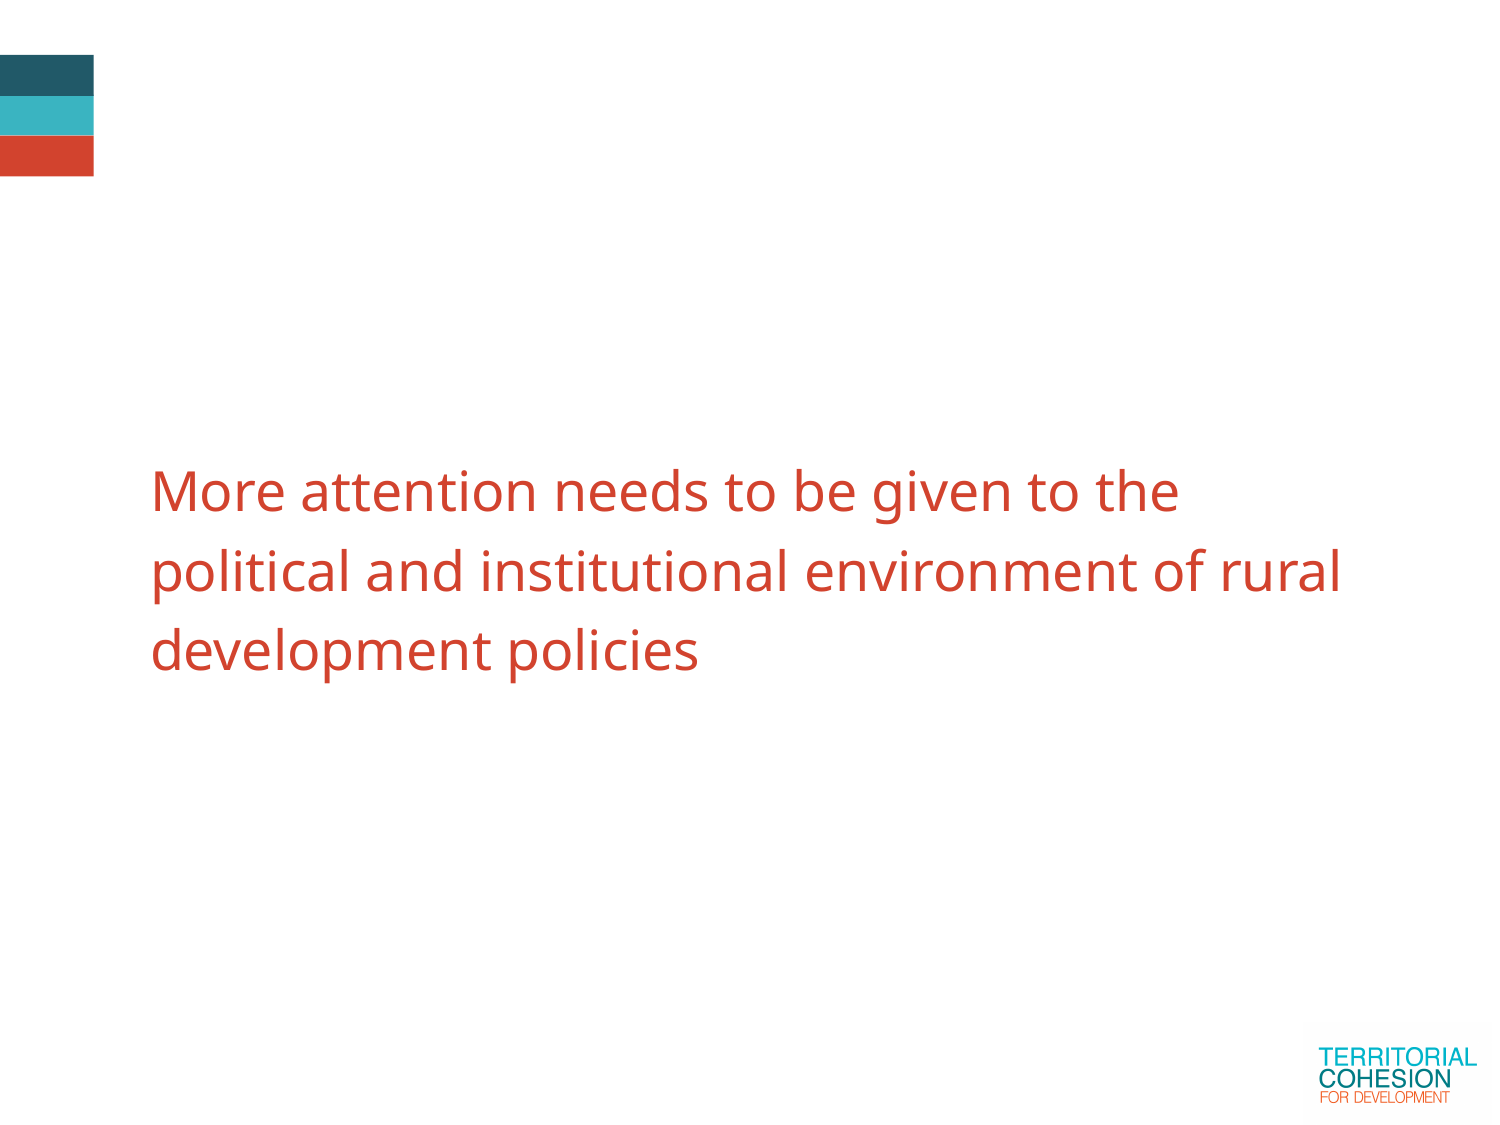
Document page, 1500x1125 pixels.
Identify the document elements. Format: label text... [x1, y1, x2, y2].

list More attention needs to be given to the political and institutional environment of rural development policies [135, 435, 1365, 690]
picture [1303, 1022, 1492, 1125]
